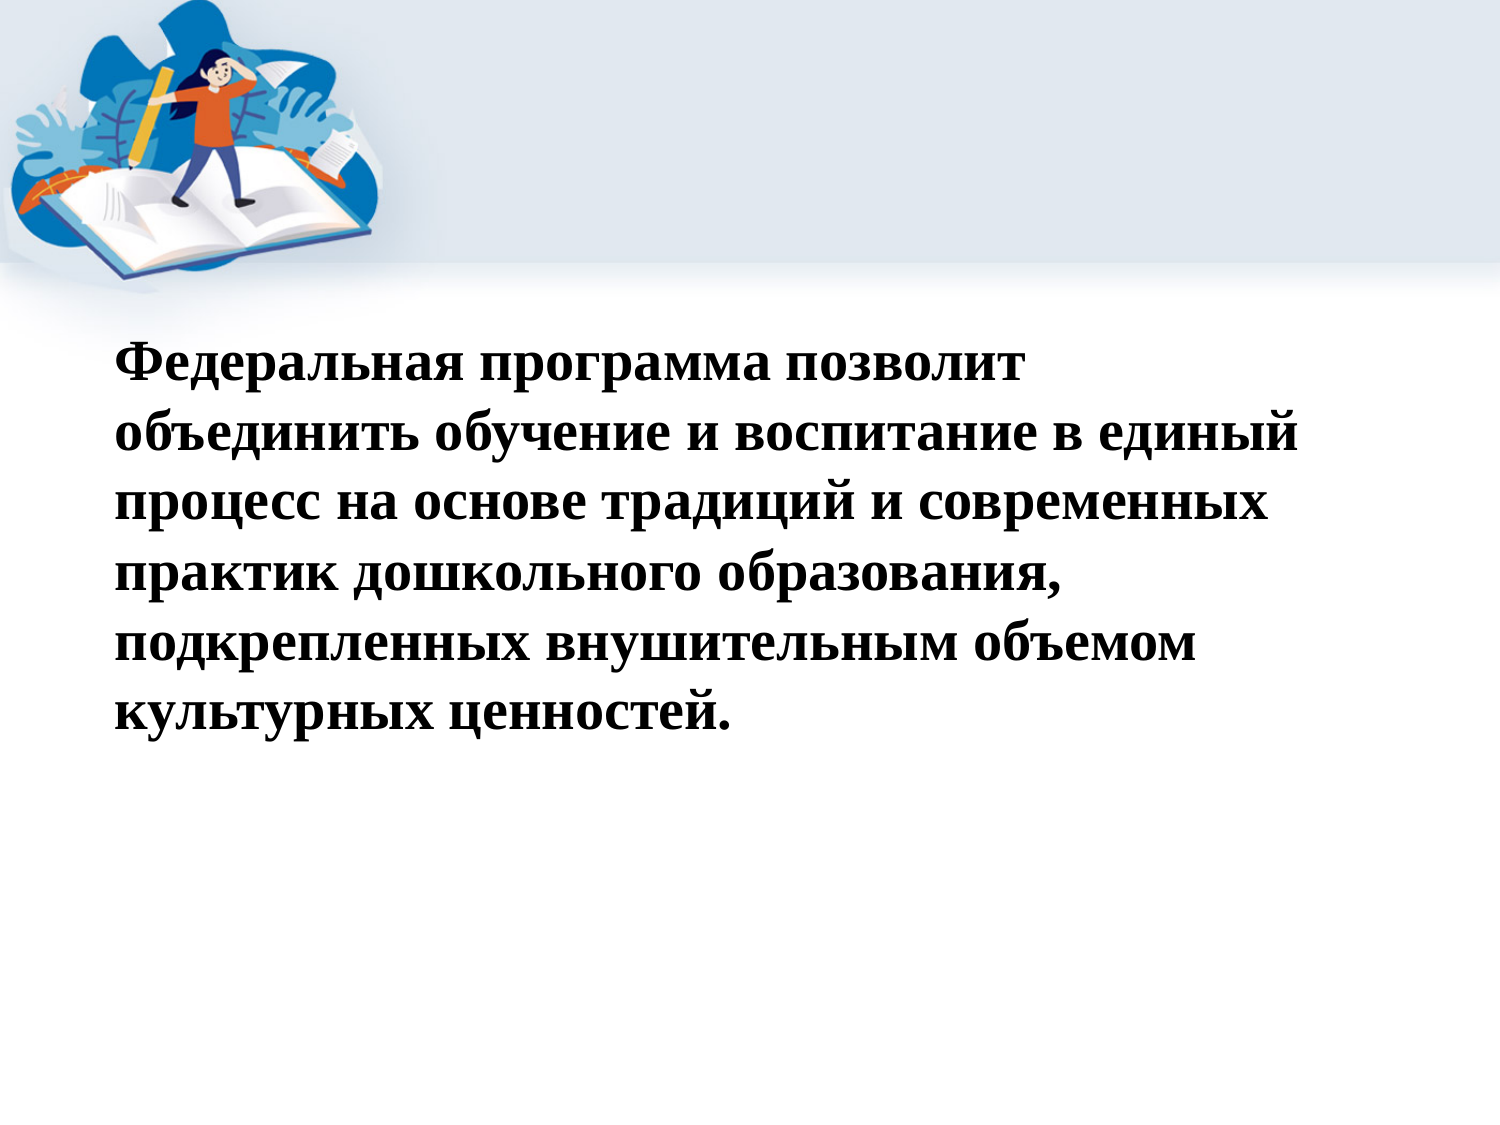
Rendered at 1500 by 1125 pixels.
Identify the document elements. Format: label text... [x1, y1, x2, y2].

text_box Федеральная программа позволит объединить обучение и воспитание в единый процесс на основе традиций и современных практик дошкольного образования, подкрепленных внушительным объемом культурных ценностей. [100, 314, 1353, 794]
picture [0, 0, 1500, 1125]
